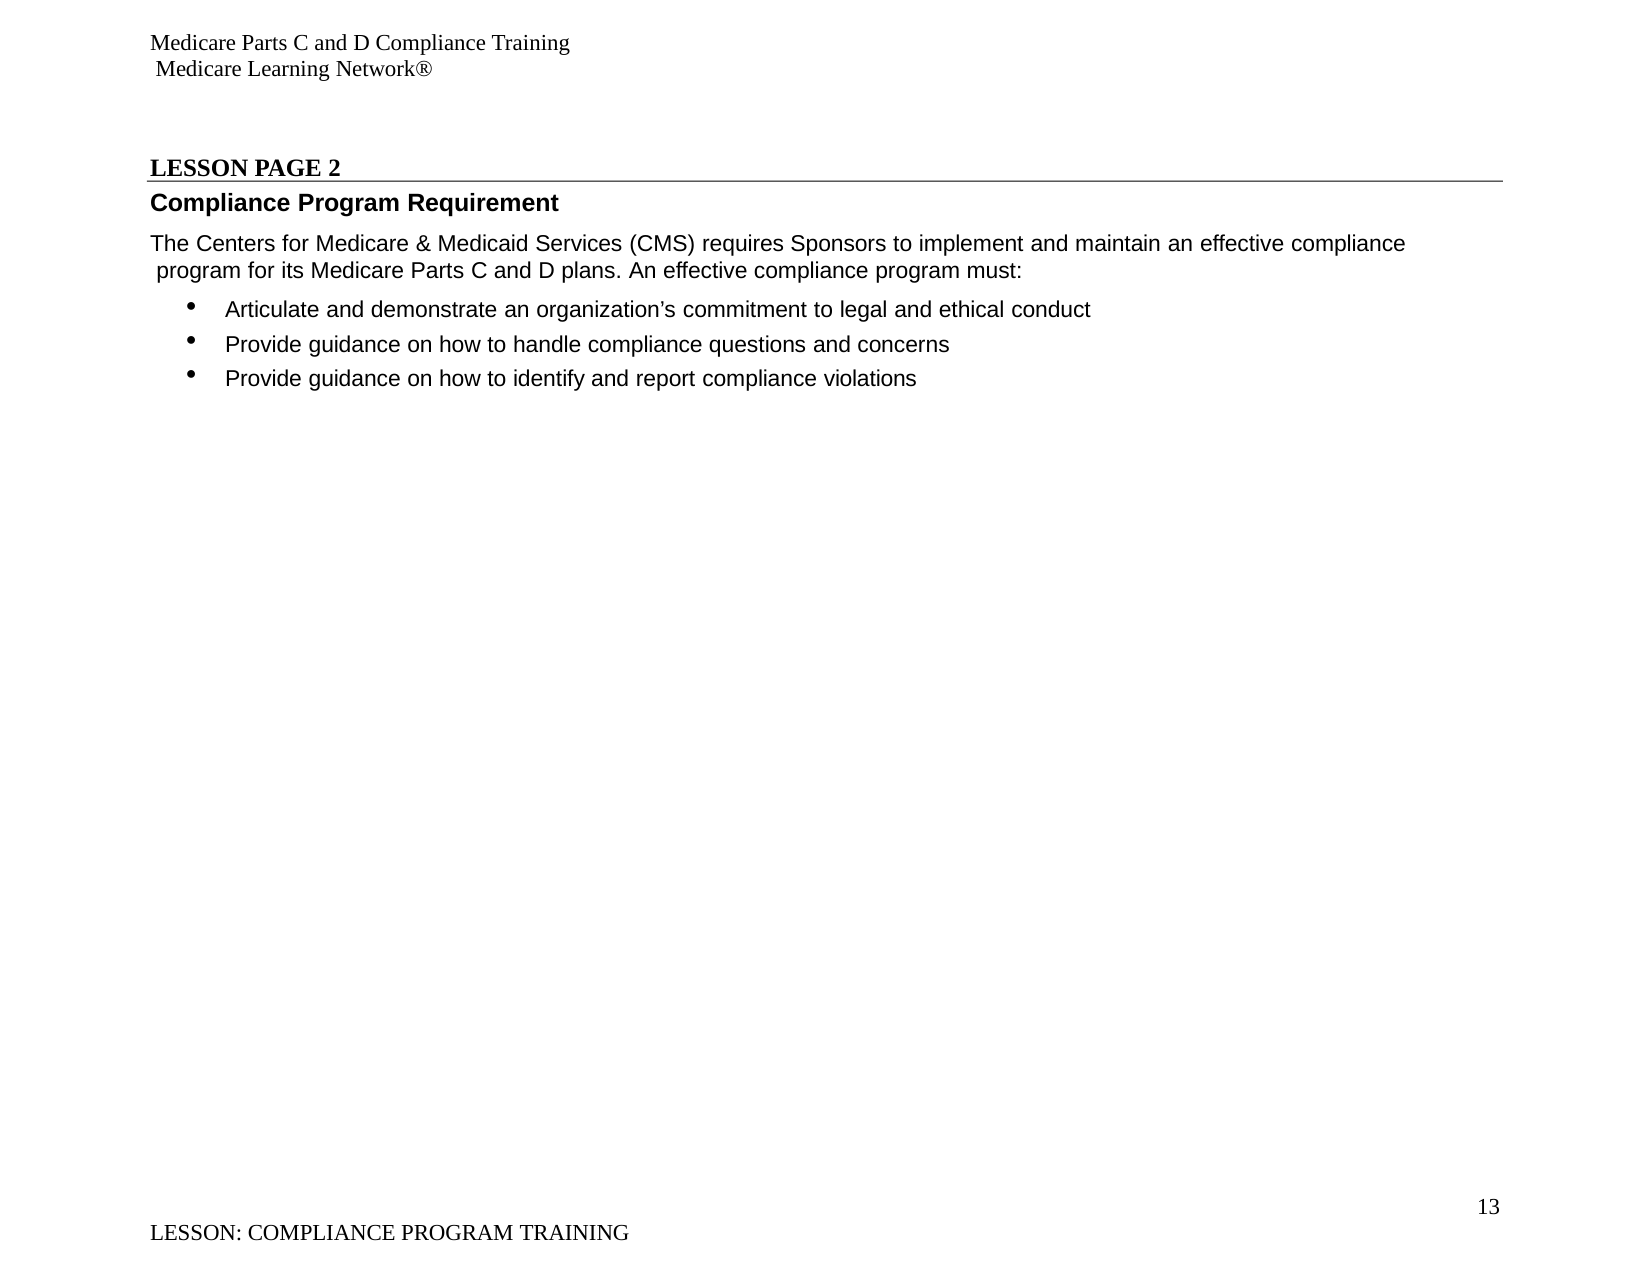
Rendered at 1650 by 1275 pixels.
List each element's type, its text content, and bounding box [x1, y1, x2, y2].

text_box Medicare Parts C and D Compliance Training Medicare Learning Network® LESSON PAGE 2 Compliance Program Requirement The Centers for Medicare & Medicaid Services (CMS) requires Sponsors to implement and maintain an effective compliance program for its Medicare Parts C and D plans. An effective compliance program must: Articulate and demonstrate an organization’s commitment to legal and ethical conduct Provide guidance on how to handle compliance questions and concerns Provide guidance on how to identify and report compliance violations [147, 24, 1412, 391]
slide_number 12 [1470, 1191, 1509, 1275]
text_box LESSON: COMPLIANCE PROGRAM TRAINING [147, 1218, 636, 1246]
